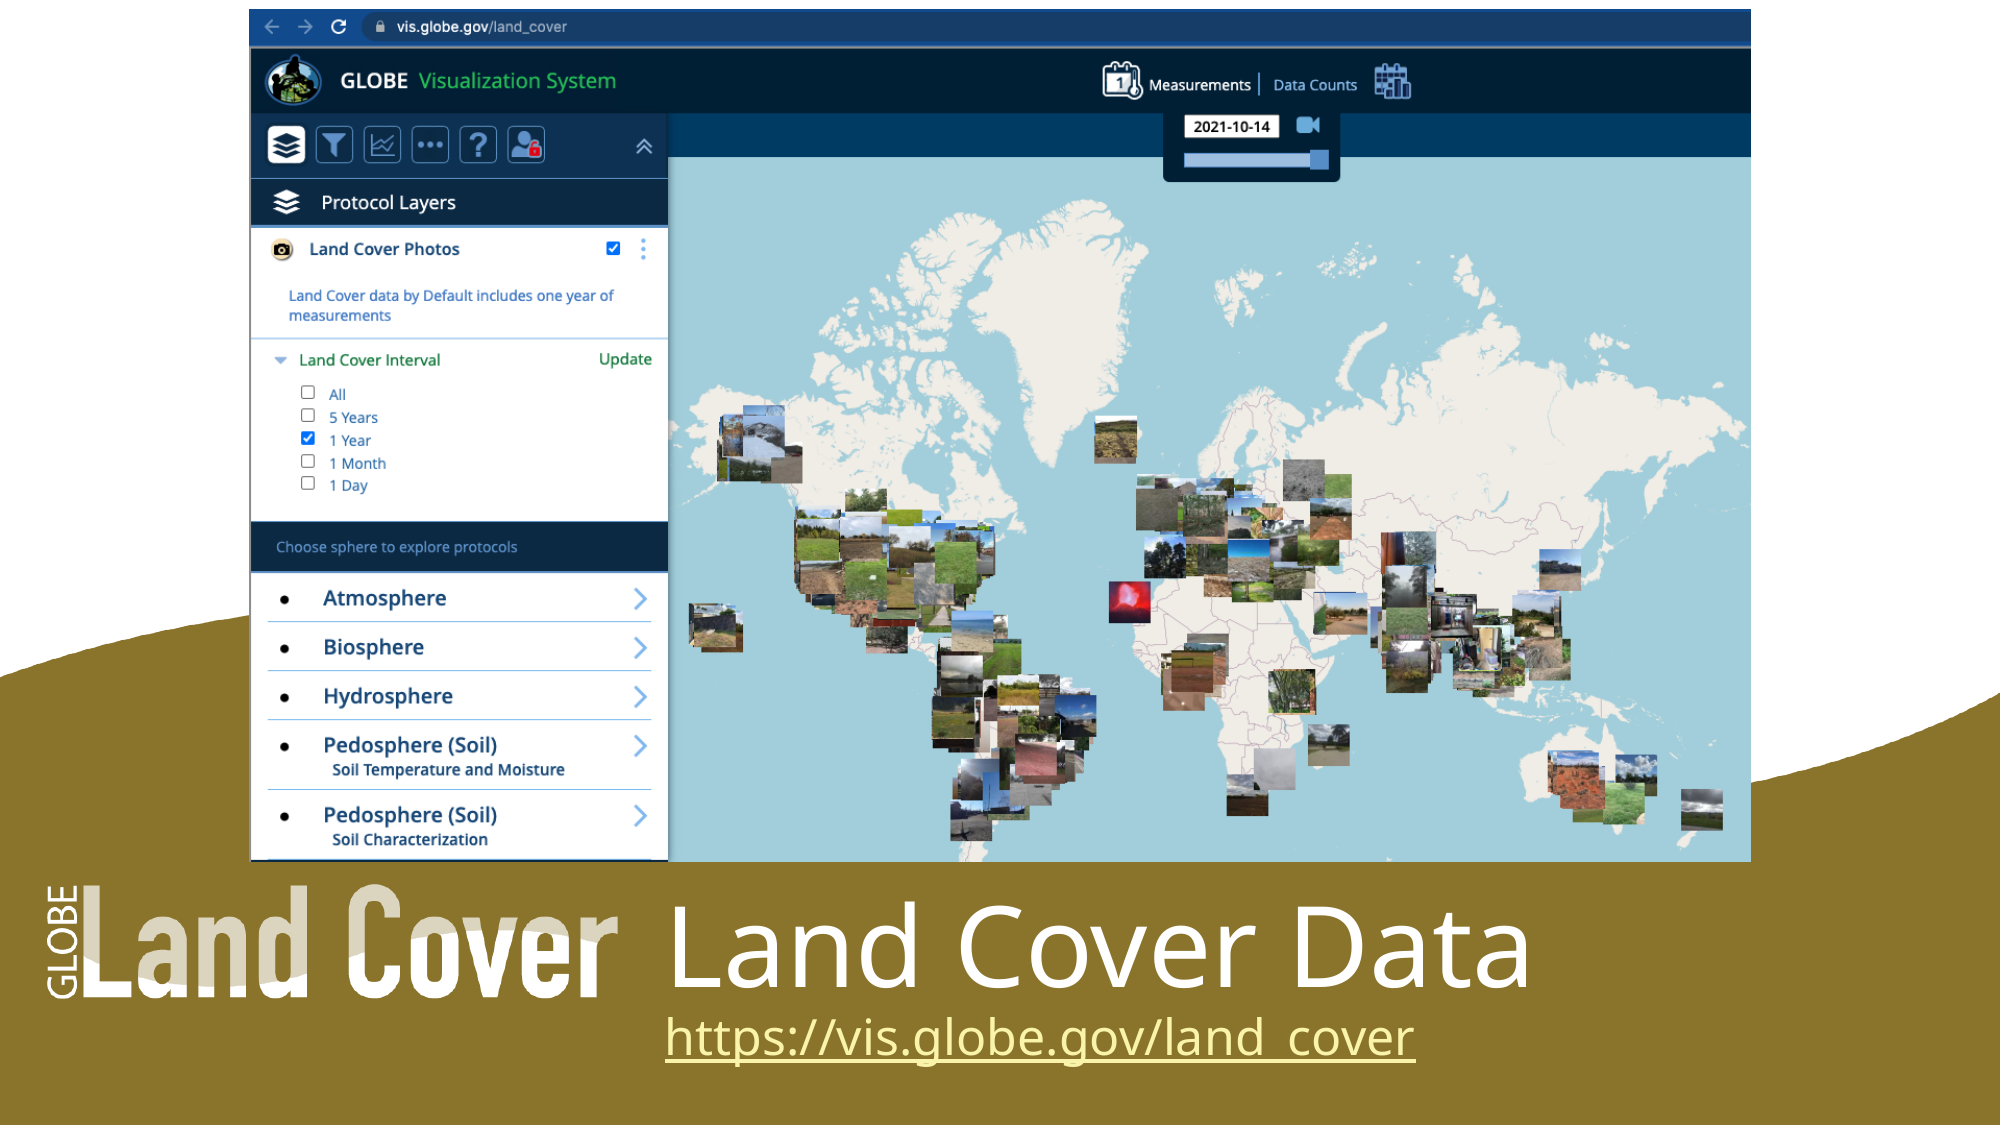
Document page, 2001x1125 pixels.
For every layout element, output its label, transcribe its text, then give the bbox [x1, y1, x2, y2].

title Land Cover Data [644, 854, 2000, 985]
subtitle https://vis.globe.gov/land_cover [644, 985, 2000, 1074]
picture [0, 9, 2000, 1125]
